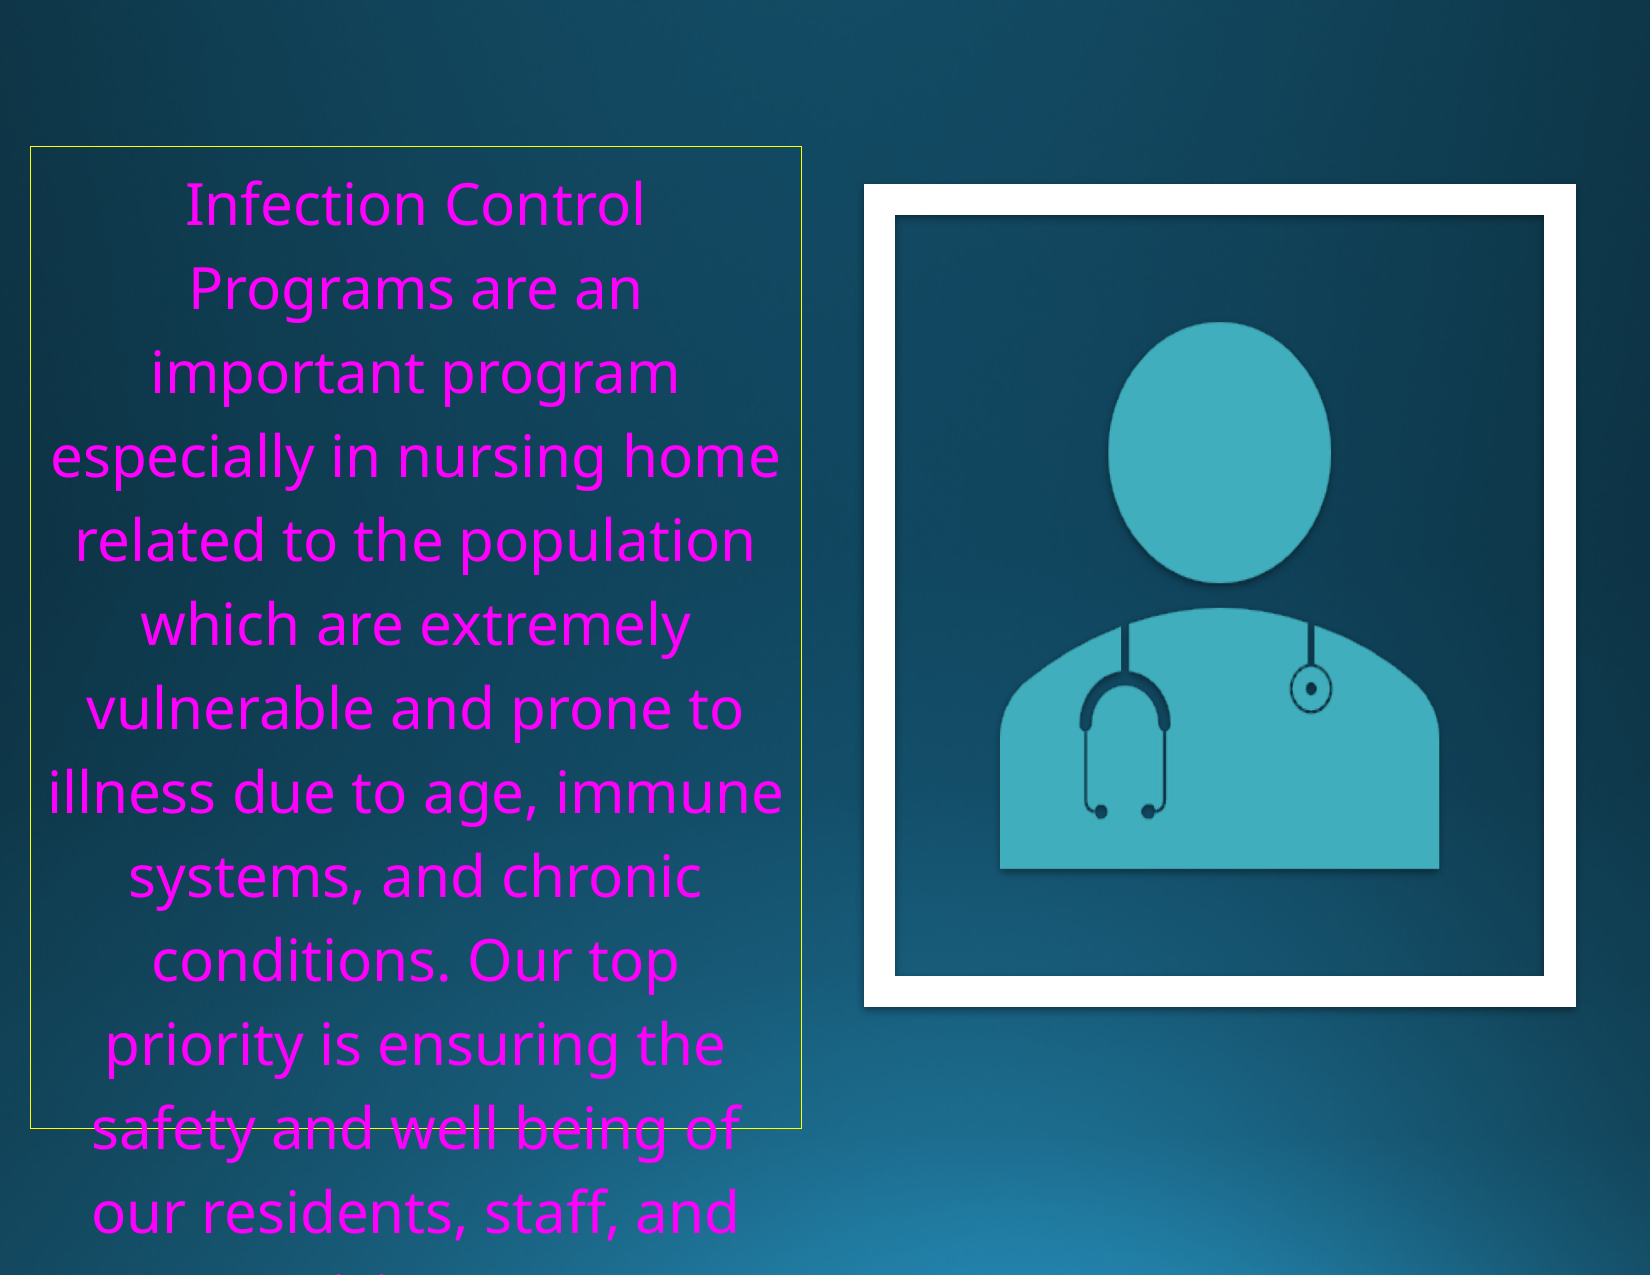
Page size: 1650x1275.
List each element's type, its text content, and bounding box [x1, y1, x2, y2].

title [123, 113, 1525, 360]
picture [0, 0, 1650, 1275]
text_box Infection Control Programs are an important program especially in nursing home related to the population which are extremely vulnerable and prone to illness due to age, immune systems, and chronic conditions. Our top priority is ensuring the safety and well being of our residents, staff, and visitors. [30, 146, 802, 1129]
